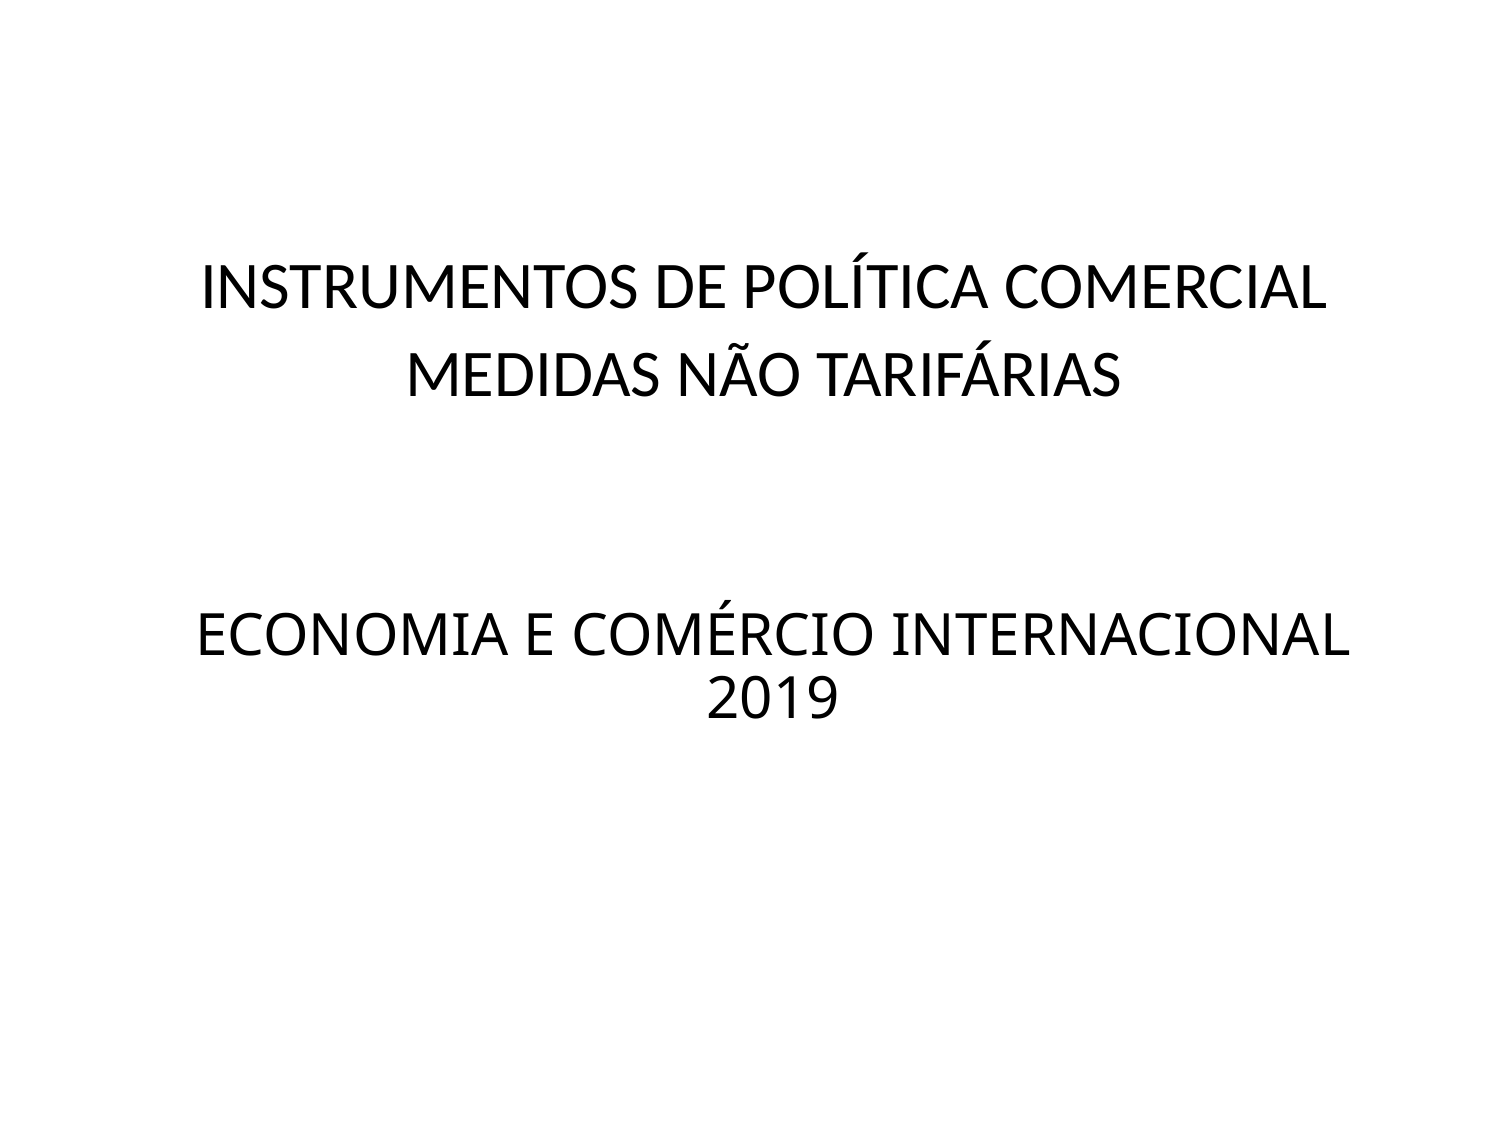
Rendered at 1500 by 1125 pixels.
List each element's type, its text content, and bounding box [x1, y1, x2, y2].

subtitle INSTRUMENTOS DE POLÍTICA COMERCIAL MEDIDAS NÃO TARIFÁRIAS [132, 243, 1396, 445]
title ECONOMIA E COMÉRCIO INTERNACIONAL 2019 [135, 574, 1411, 762]
